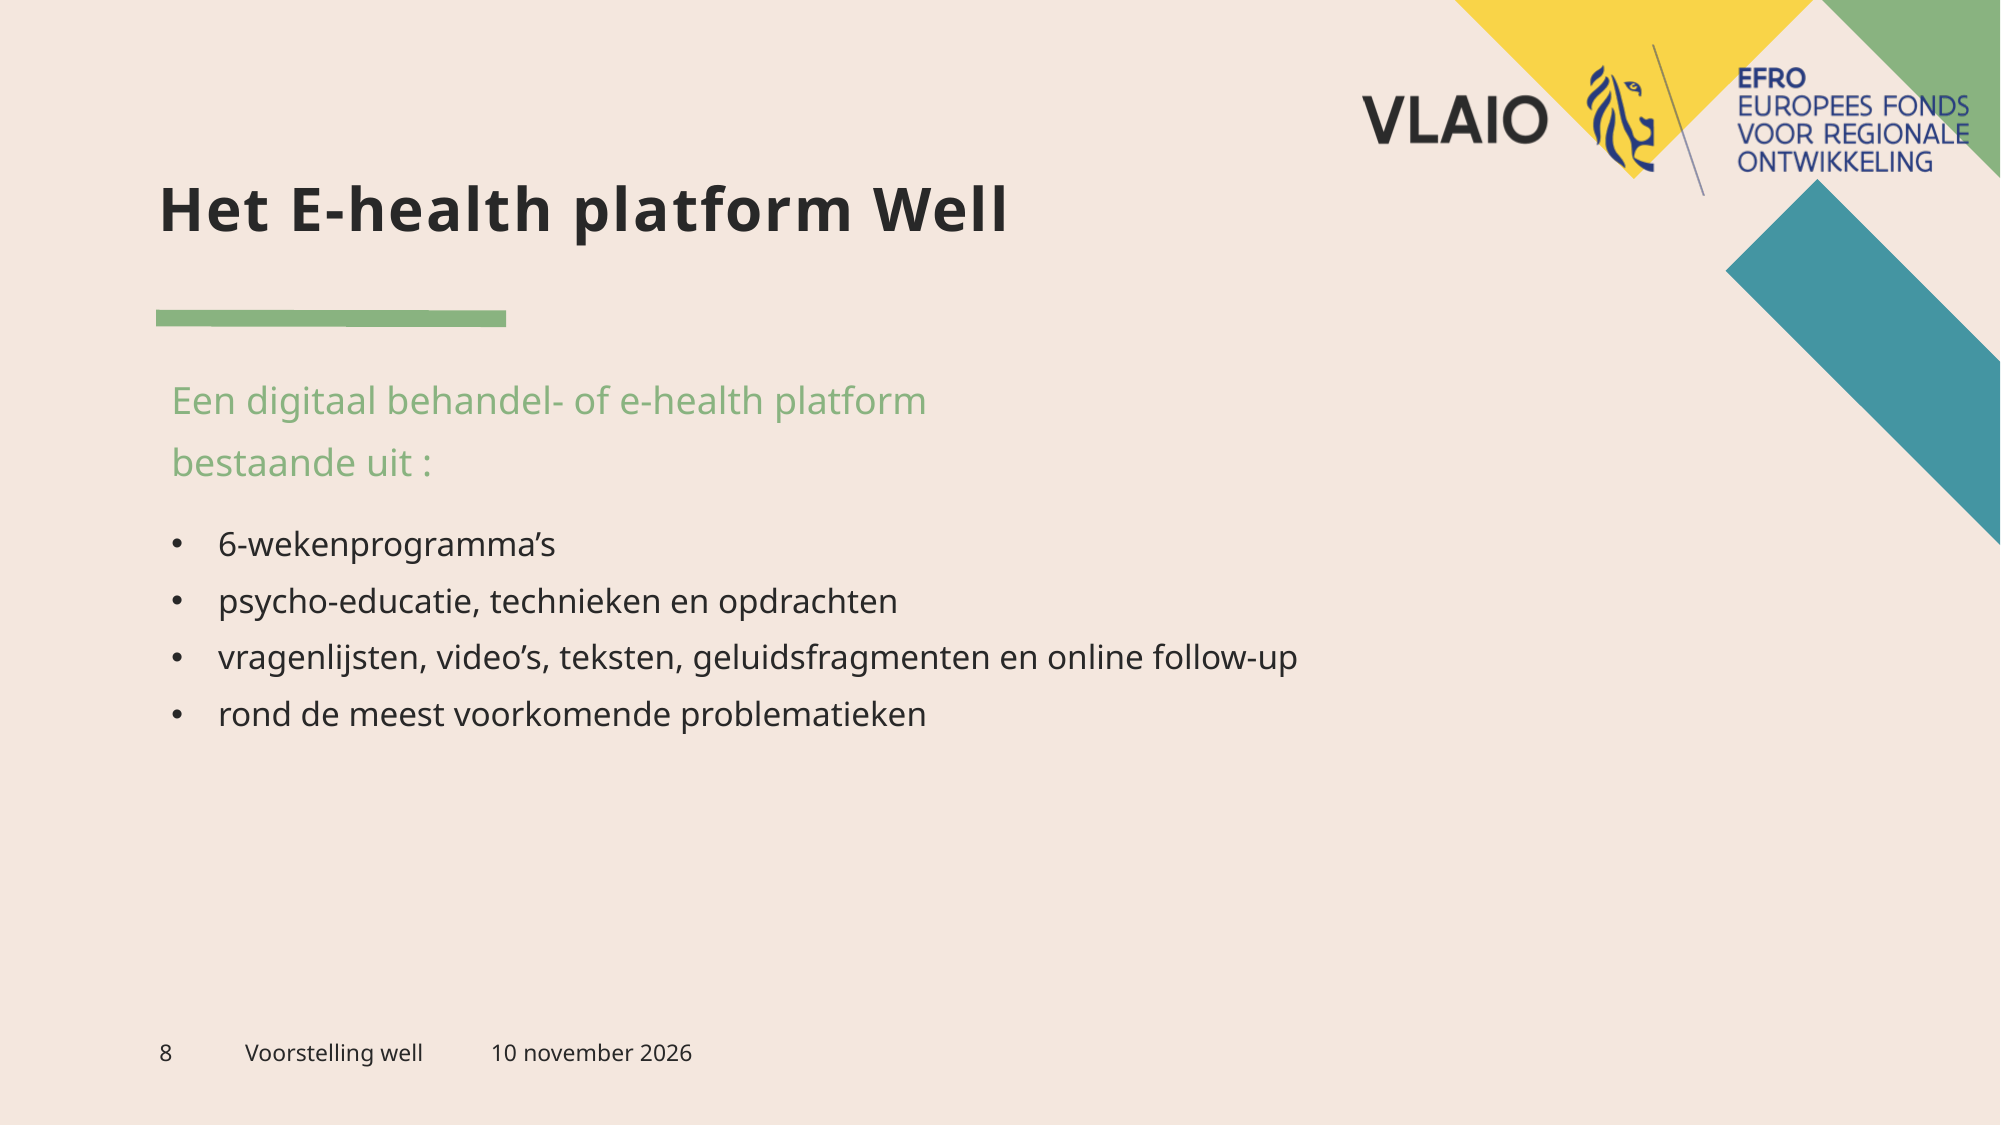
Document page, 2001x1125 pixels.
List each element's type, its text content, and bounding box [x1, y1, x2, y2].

footer Voorstelling well [246, 1038, 491, 1080]
list Een digitaal behandel- of e-health platform bestaande uit : [156, 375, 1652, 427]
slide_number 15 mei 2023 [491, 1038, 707, 1080]
title Het E-health platform Well [158, 144, 1159, 245]
list 6-wekenprogramma’s psycho-educatie, technieken en opdrachten vragenlijsten, video’s, teksten, geluidsfragmenten en online follow-up rond de meest voorkomende problematieken [156, 520, 1316, 836]
picture [1362, 44, 1969, 196]
slide_number 8 [159, 1038, 246, 1080]
